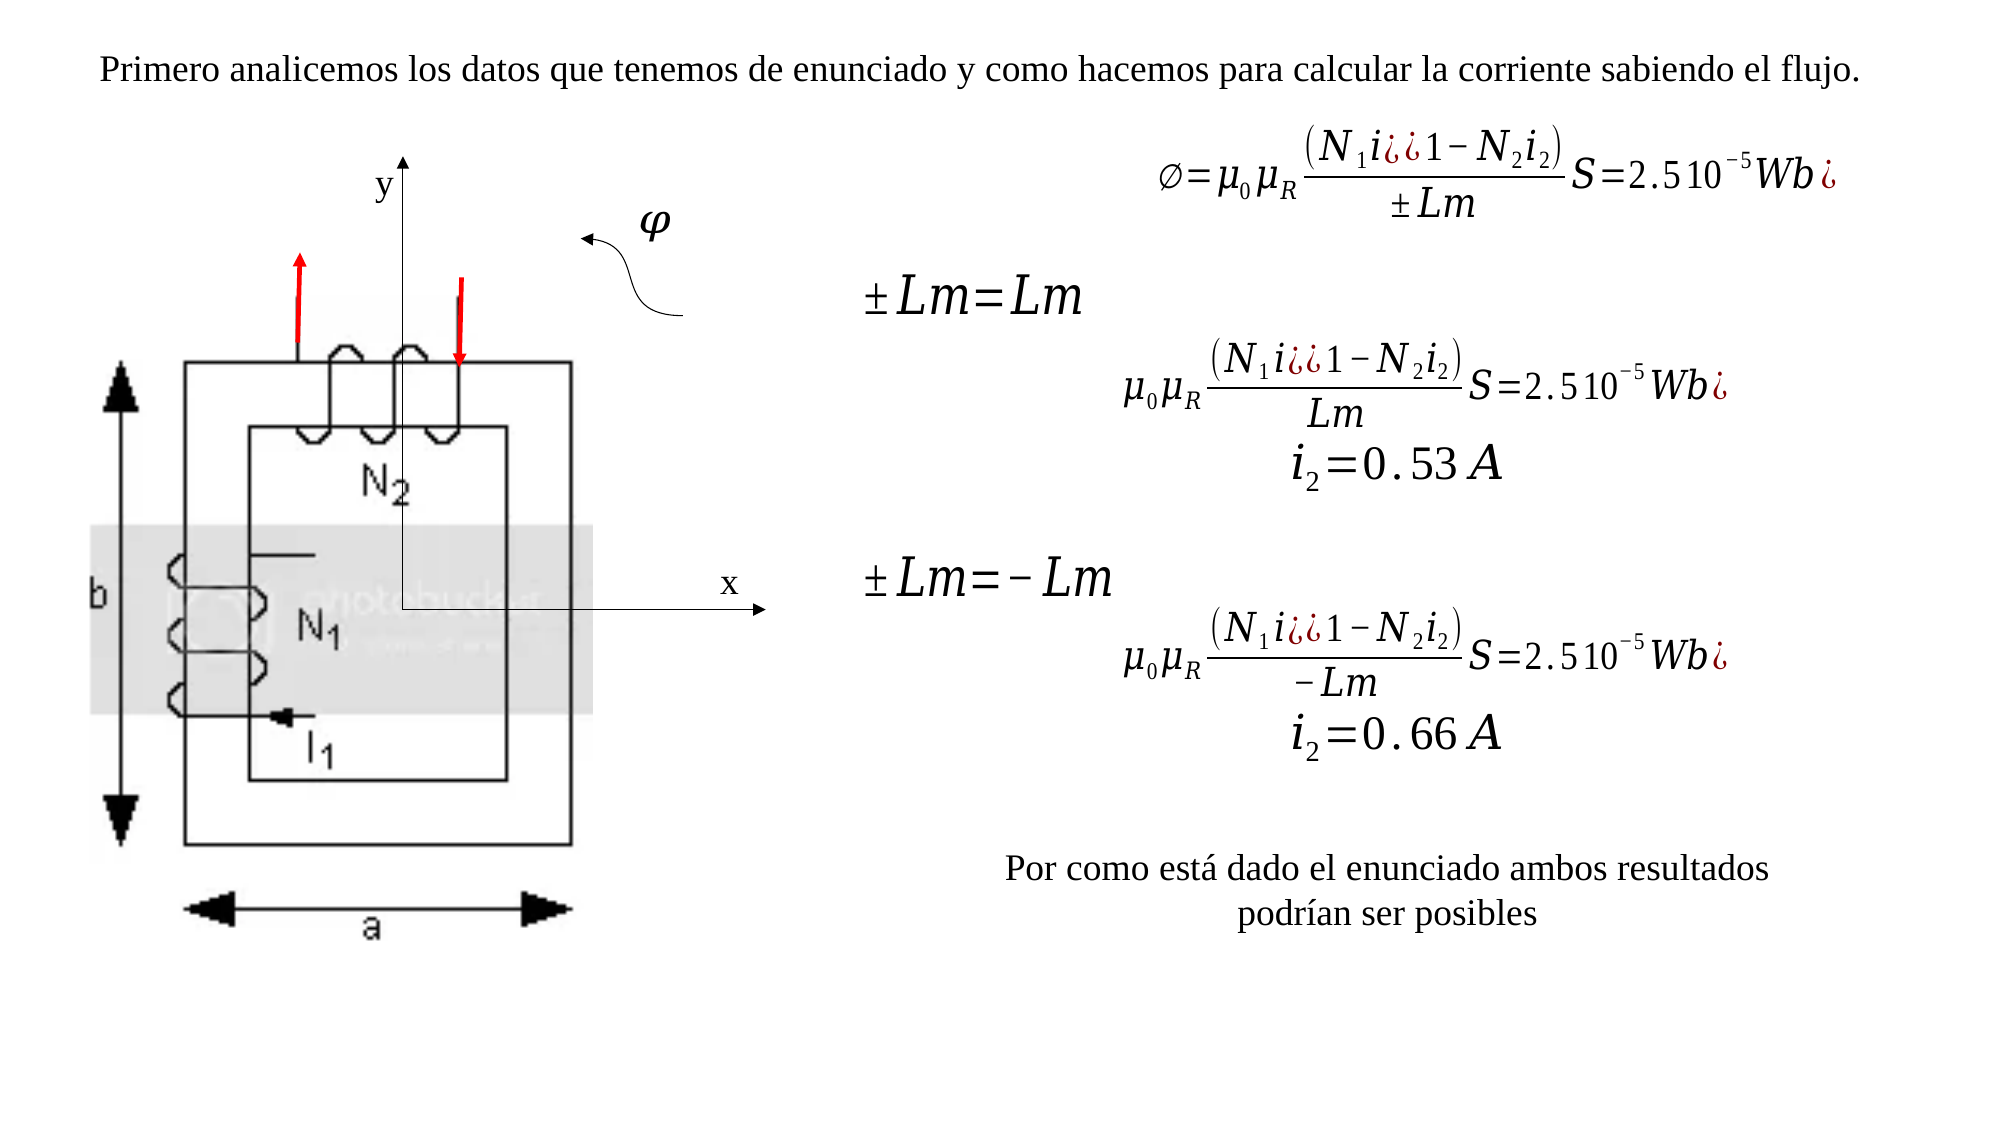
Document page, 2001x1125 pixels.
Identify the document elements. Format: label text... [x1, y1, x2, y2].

text_box Primero analicemos los datos que tenemos de enunciado y como hacemos para calcular la corriente sabiendo el flujo. [84, 36, 1912, 96]
text_box y [360, 150, 403, 210]
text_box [580, 238, 683, 316]
picture [85, 275, 593, 989]
text_box Por como está dado el enunciado ambos resultados podrían ser posibles [989, 835, 1786, 941]
text_box x [705, 550, 748, 609]
picture [404, 275, 593, 609]
